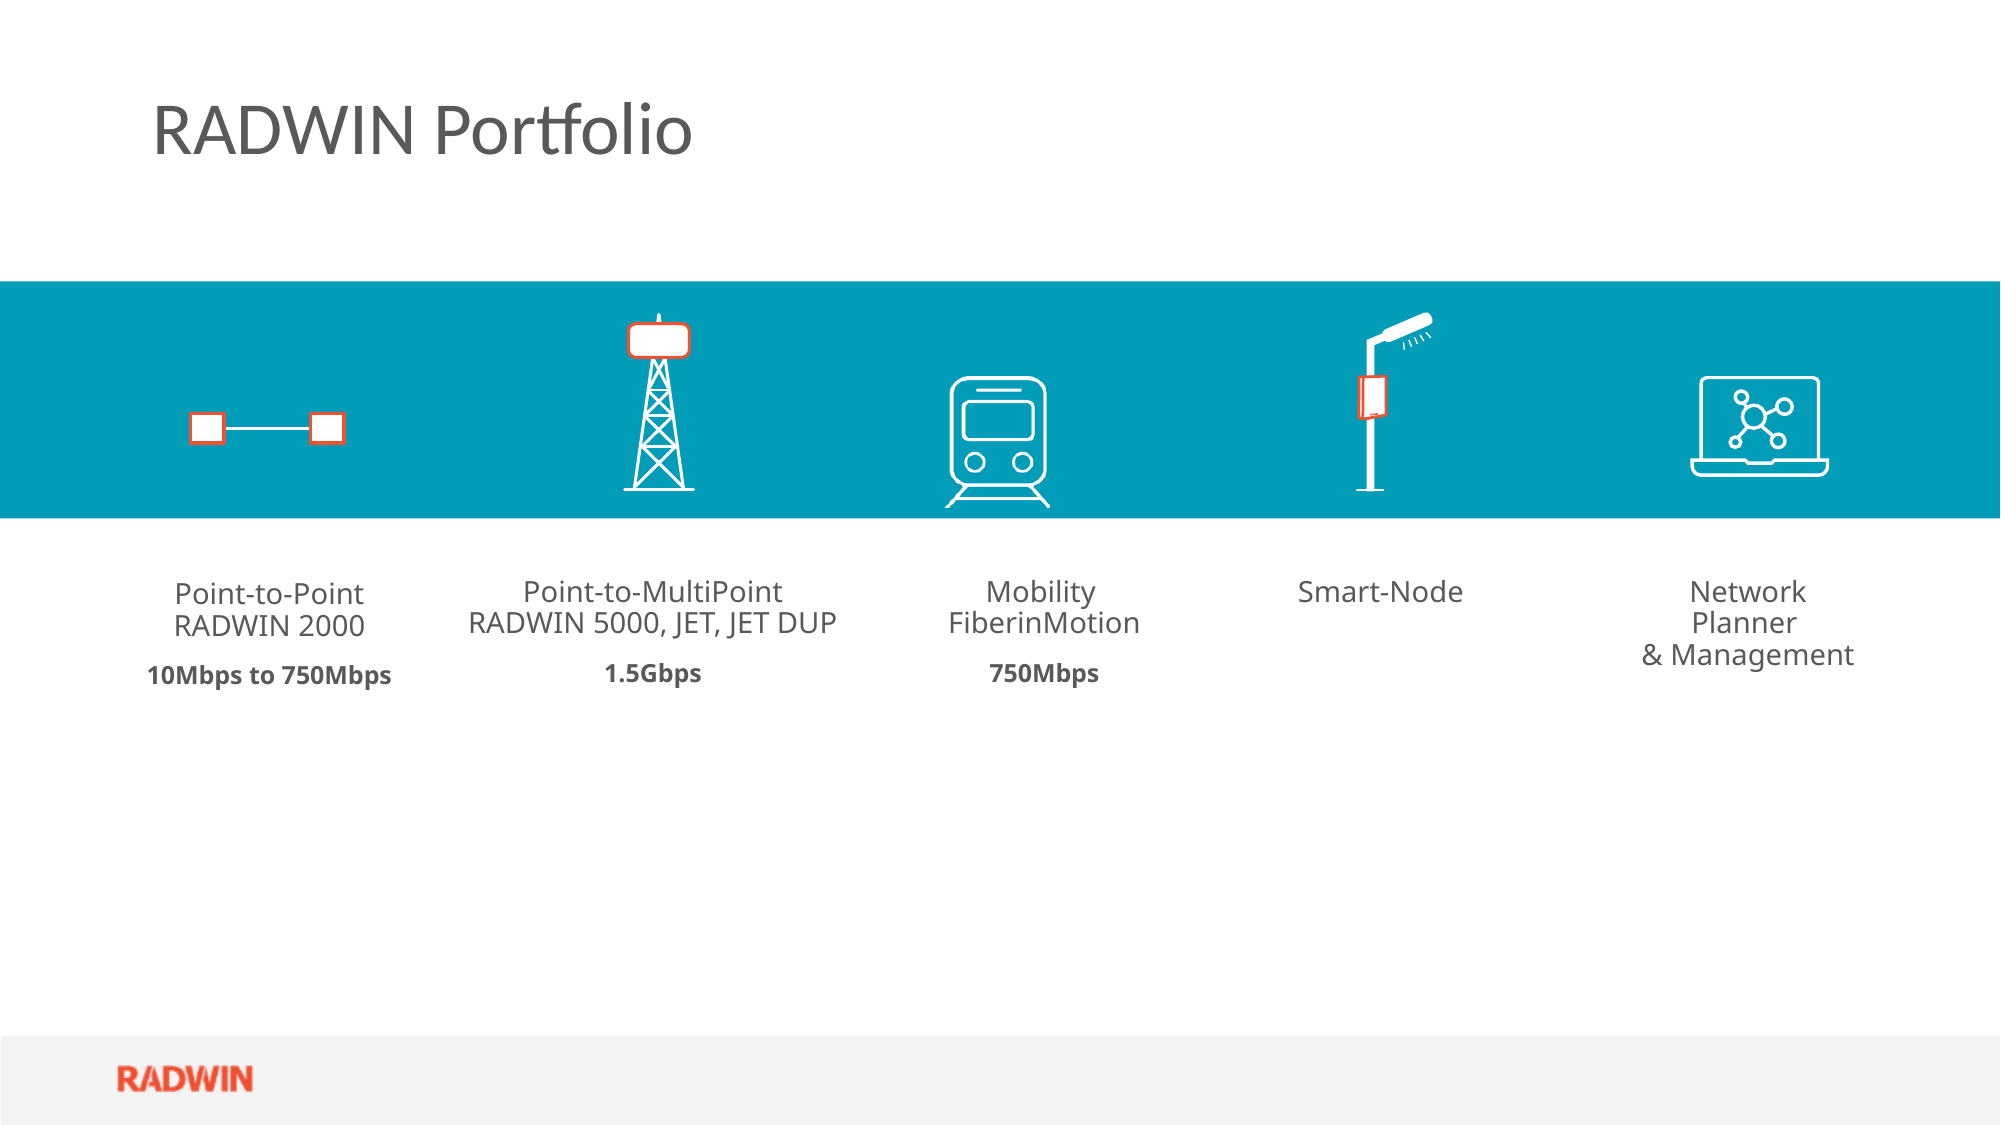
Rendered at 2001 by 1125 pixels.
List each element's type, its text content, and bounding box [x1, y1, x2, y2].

text_box Mobility FiberinMotion 750Mbps [847, 569, 1230, 714]
text_box [0, 280, 2000, 519]
picture [1356, 312, 1445, 492]
text_box Network Planner & Management [1621, 569, 1875, 714]
title RADWIN Portfolio [137, 59, 1863, 201]
picture [1, 1036, 2000, 1125]
text_box Point-to-MultiPoint RADWIN 5000, JET, JET DUP 1.5Gbps [440, 569, 847, 714]
picture [622, 312, 695, 491]
picture [944, 376, 1050, 508]
picture [188, 411, 346, 445]
text_box Point-to-Point RADWIN 2000 10Mbps to 750Mbps [106, 571, 433, 714]
text_box Smart-Node [1230, 569, 1532, 714]
picture [1690, 376, 1830, 477]
